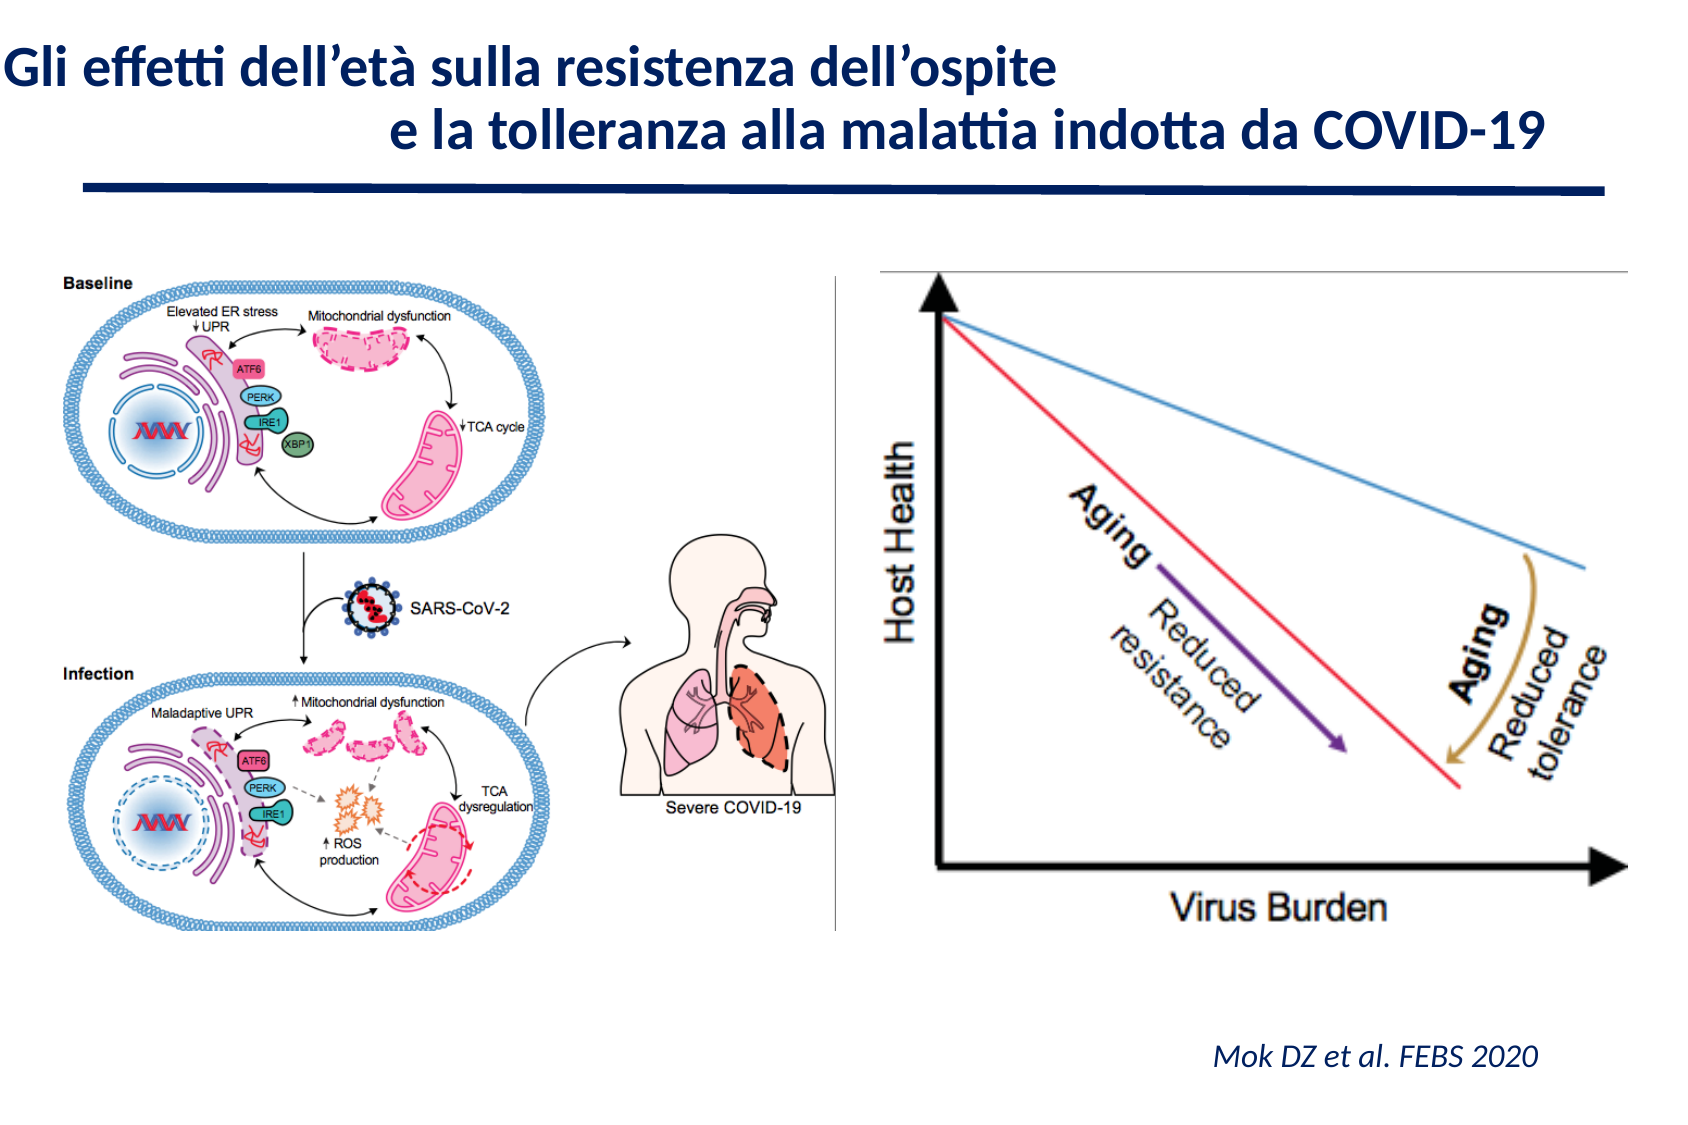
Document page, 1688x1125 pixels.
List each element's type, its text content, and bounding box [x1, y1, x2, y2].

picture [63, 276, 836, 931]
title Gli effetti dell’età sulla resistenza dell’ospite e la tolleranza alla malattia indotta da COVID-19 [0, 7, 1687, 192]
text_box Mok DZ et al. FEBS 2020 [1197, 1026, 1628, 1082]
picture [880, 271, 1628, 931]
